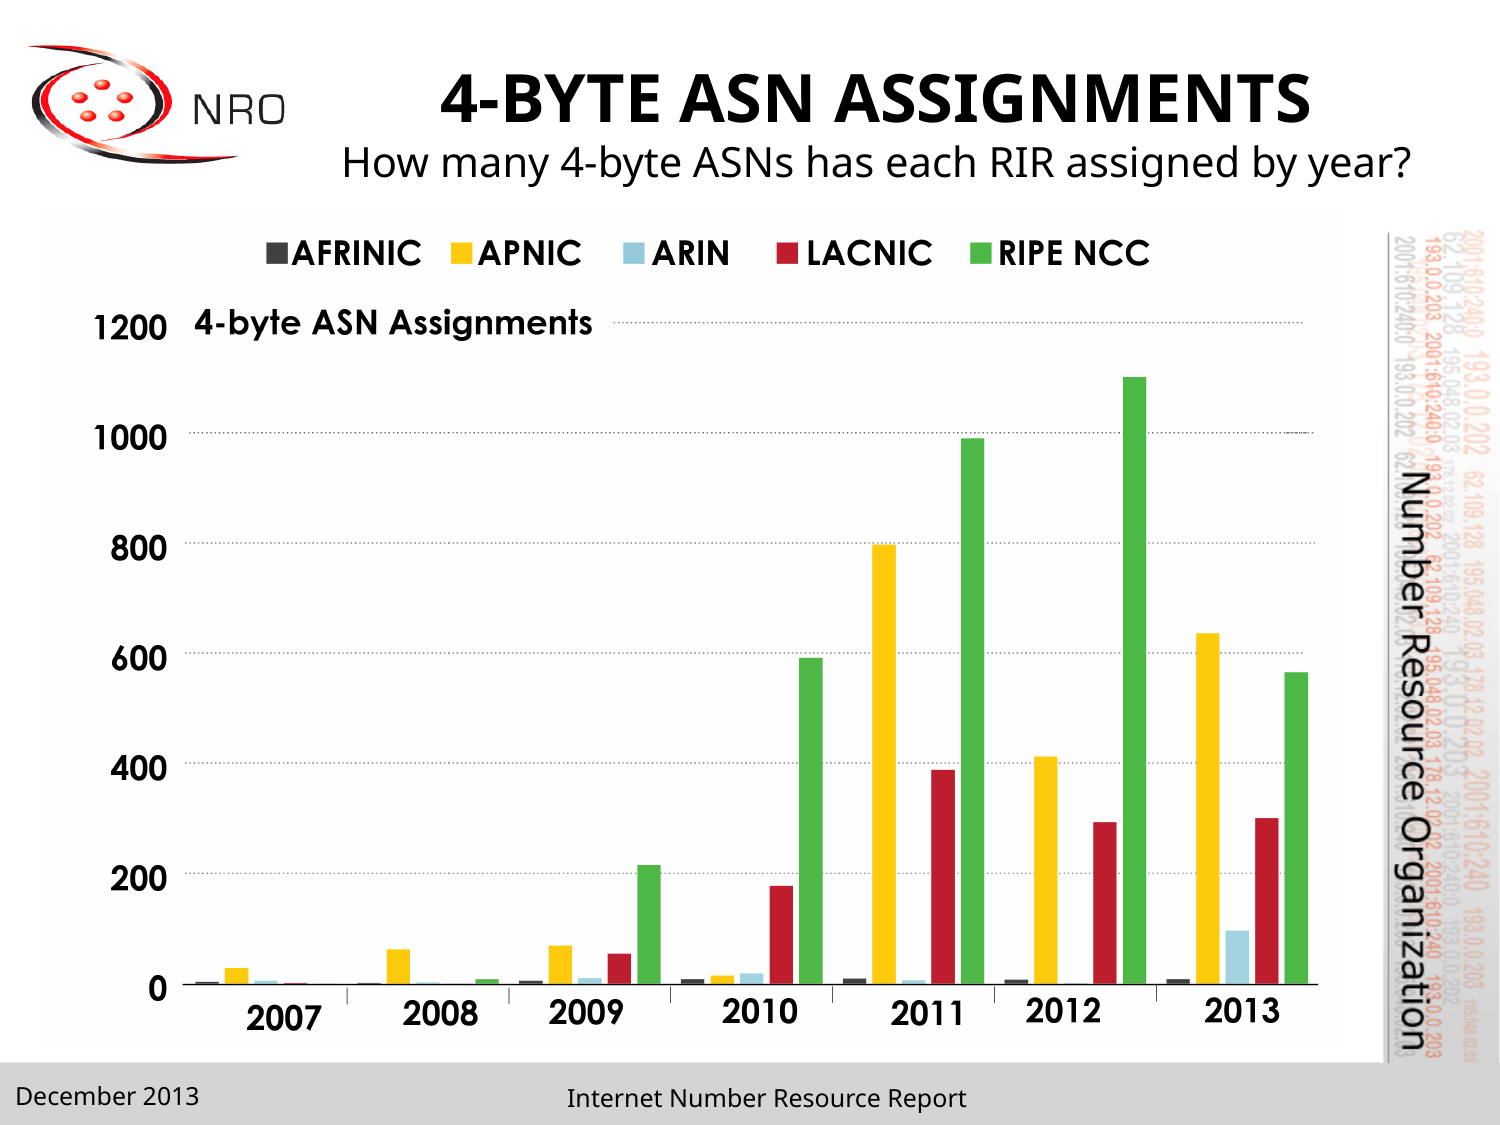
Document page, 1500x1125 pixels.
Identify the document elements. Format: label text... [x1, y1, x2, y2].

footer Internet Number Resource Report [457, 1074, 1078, 1113]
picture [39, 206, 1342, 1047]
picture [22, 41, 273, 168]
title 4-BYTE ASN ASSIGNMENTS How many 4-byte ASNs has each RIR assigned by year? [273, 30, 1480, 212]
picture [1381, 212, 1500, 1063]
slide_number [0, 1072, 351, 1113]
